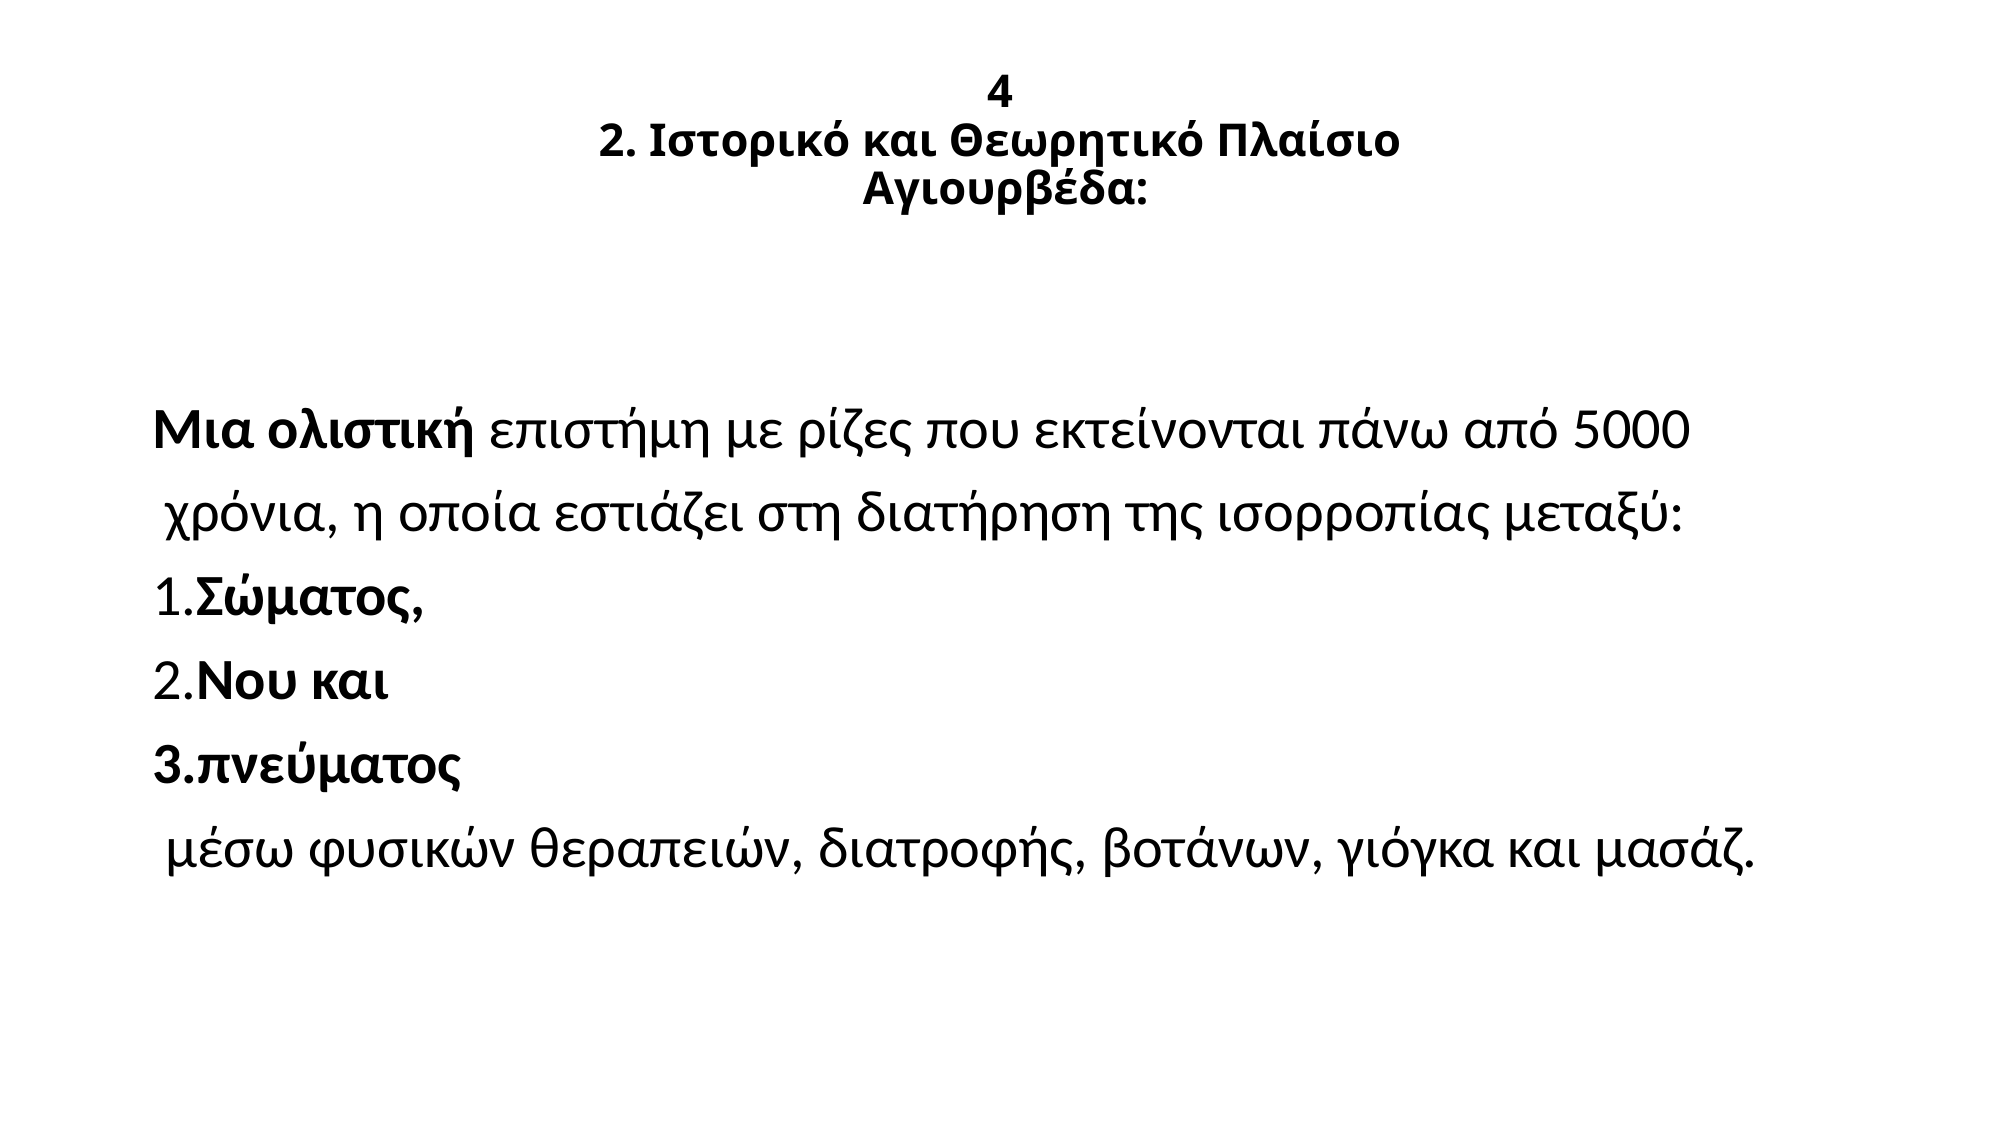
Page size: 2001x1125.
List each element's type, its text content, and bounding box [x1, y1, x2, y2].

list Μια ολιστική επιστήμη με ρίζες που εκτείνονται πάνω από 5000 χρόνια, η οποία εστιάζει στη διατήρηση της ισορροπίας μεταξύ: 1.Σώματος, 2.Νου και 3.πνεύματος μέσω φυσικών θεραπειών, διατροφής, βοτάνων, γιόγκα και μασάζ. [137, 299, 1863, 1014]
title 4 2. Ιστορικό και Θεωρητικό Πλαίσιο Αγιουρβέδα: [137, 59, 1863, 278]
